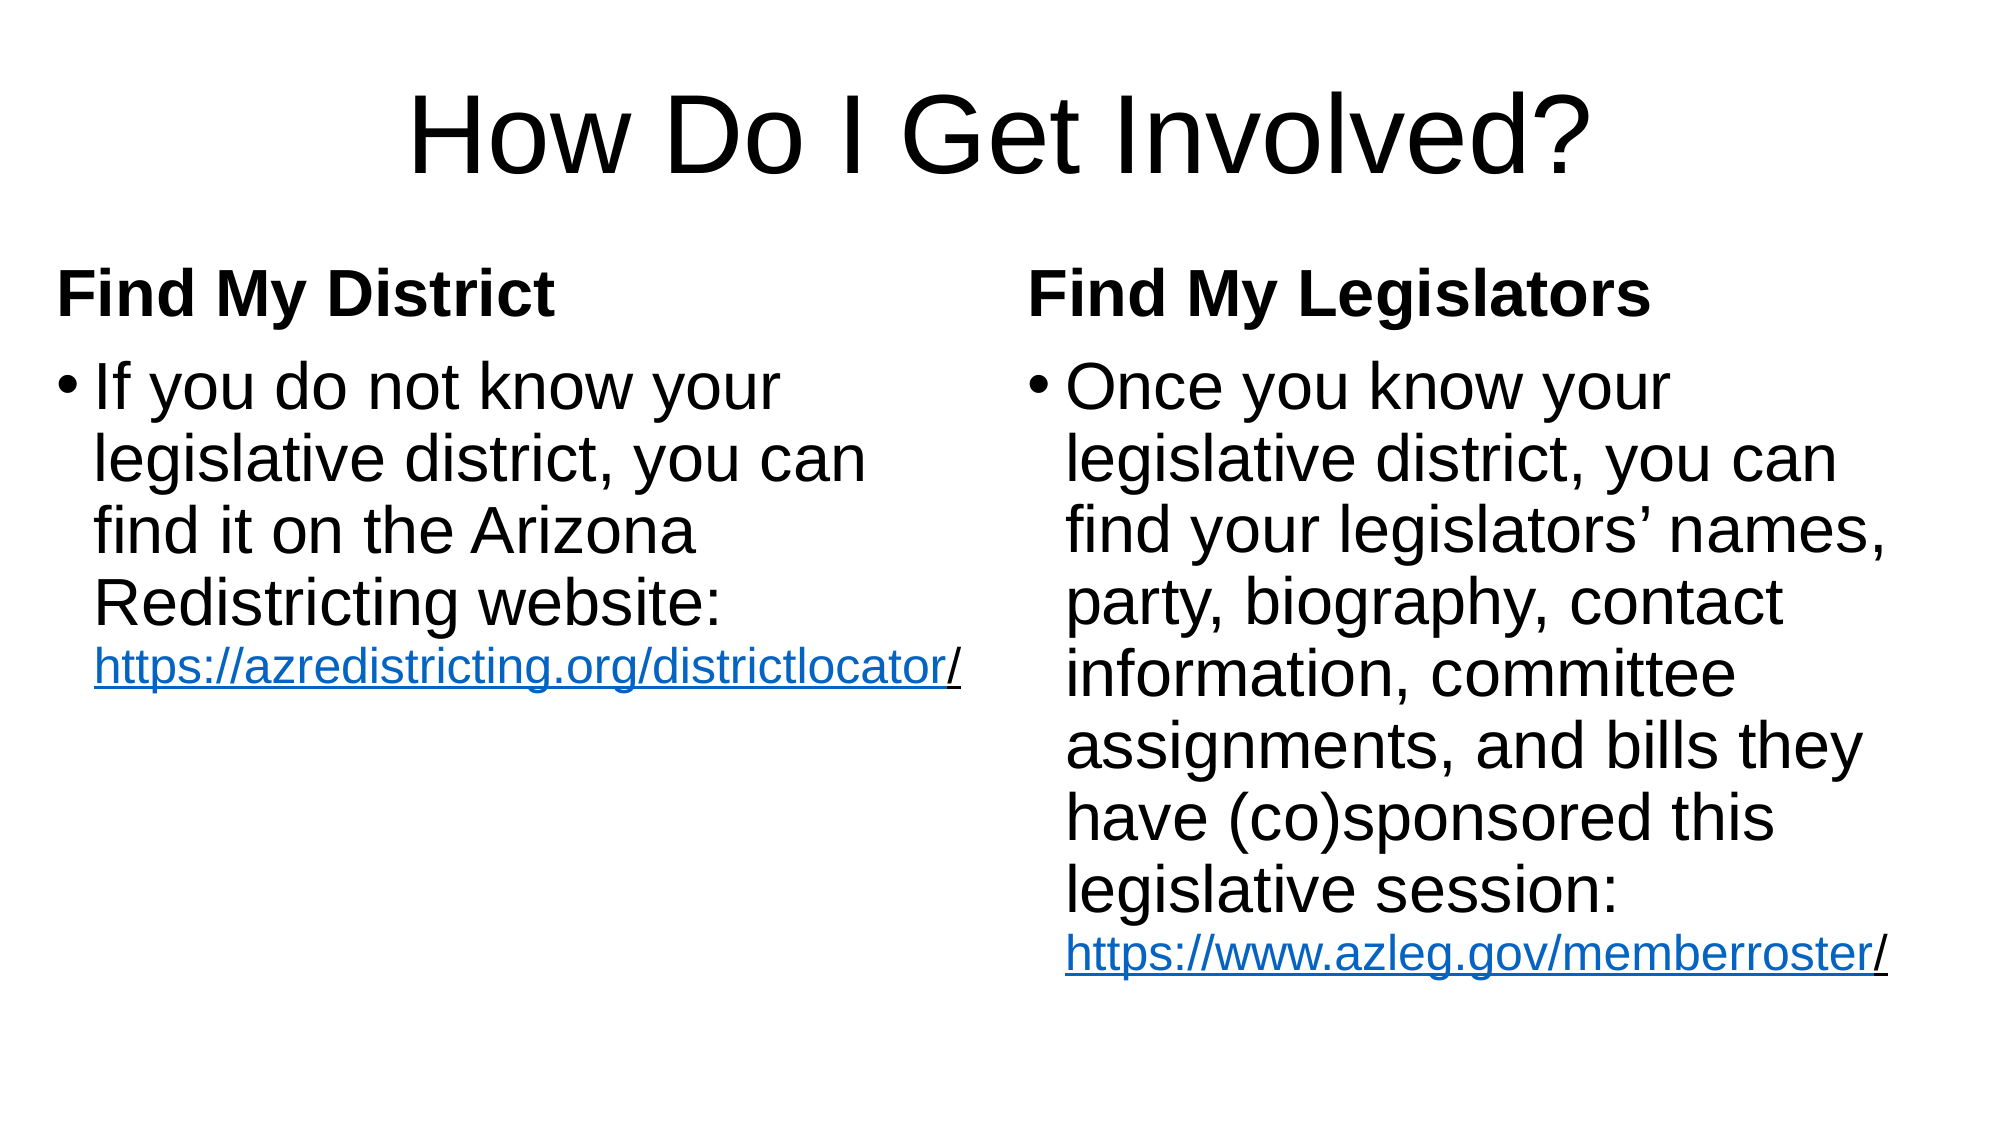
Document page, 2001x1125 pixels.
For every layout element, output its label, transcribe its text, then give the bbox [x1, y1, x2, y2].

title How Do I Get Involved? [137, 59, 1863, 214]
list Find My Legislators Once you know your legislative district, you can find your legislators’ names, party, biography, contact information, committee assignments, and bills they have (co)sponsored this legislative session: https://www.azleg.gov/memberroster/ [1012, 251, 1934, 1086]
list Find My District If you do not know your legislative district, you can find it on the Arizona Redistricting website: https://azredistricting.org/districtlocator/ [41, 251, 988, 966]
